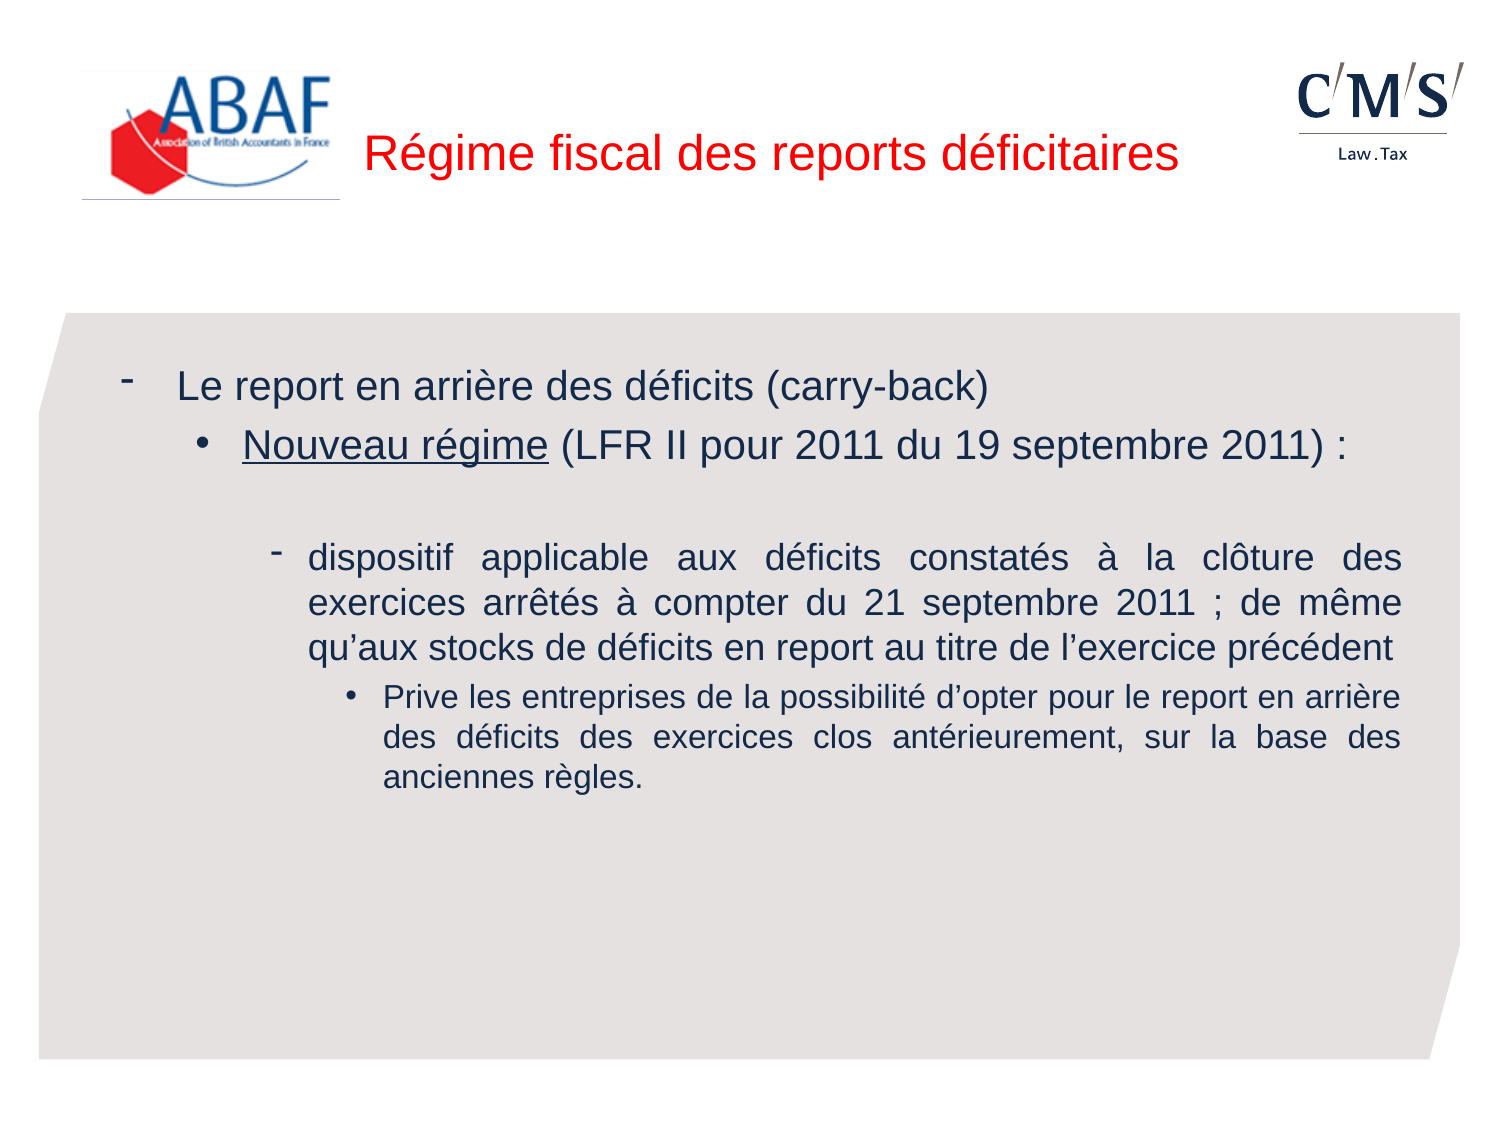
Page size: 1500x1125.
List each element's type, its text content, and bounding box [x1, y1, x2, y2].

picture [82, 70, 340, 200]
list Le report en arrière des déficits (carry-back) Nouveau régime (LFR II pour 2011 du 19 septembre 2011) : dispositif applicable aux déficits constatés à la clôture des exercices arrêtés à compter du 21 septembre 2011 ; de même qu’aux stocks de déficits en report au titre de l’exercice précédent Prive les entreprises de la possibilité d’opter pour le report en arrière des déficits des exercices clos antérieurement, sur la base des anciennes règles. [105, 351, 1419, 1027]
title Régime fiscal des reports déficitaires [87, 99, 1401, 188]
